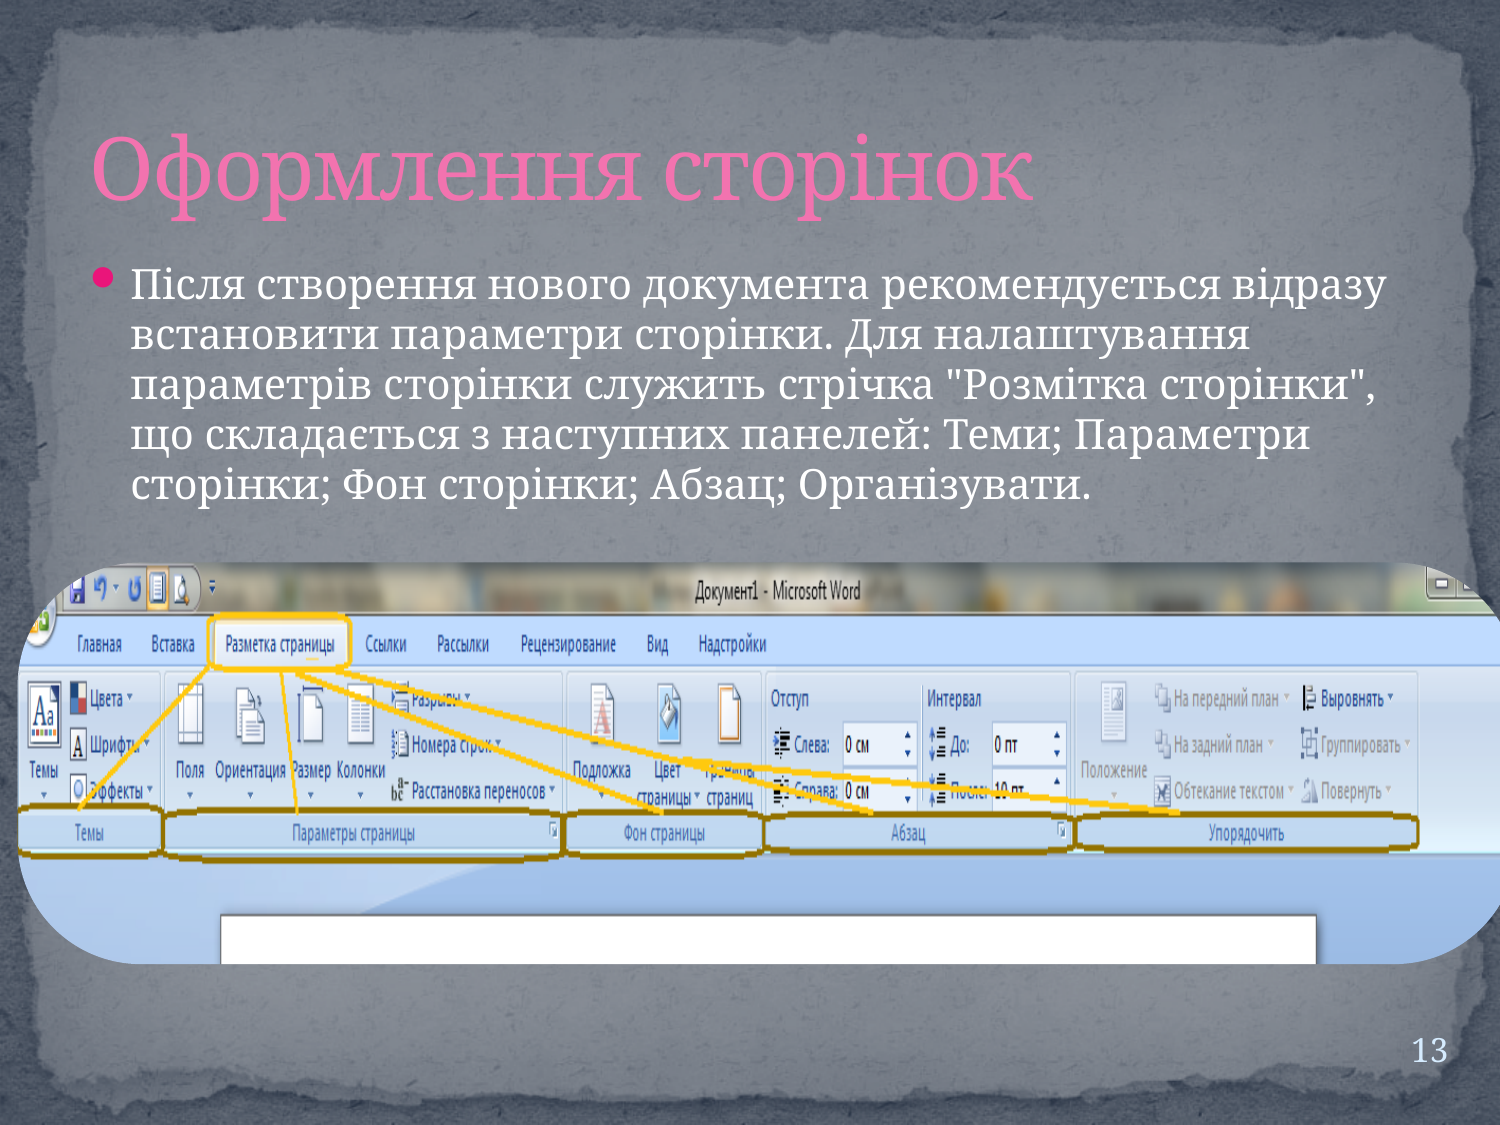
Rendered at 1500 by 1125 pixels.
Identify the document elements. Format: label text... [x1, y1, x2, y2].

slide_number 13 [1379, 1014, 1480, 1089]
title Оформлення сторінок [74, 24, 1425, 225]
picture [17, 562, 1500, 965]
list Після створення нового документа рекомендується відразу встановити параметри сторінки. Для налаштування параметрів сторінки служить стрічка "Розмітка сторінки", що складається з наступних панелей: Теми; Параметри сторінки; Фон сторінки; Абзац; Організувати. [75, 249, 1425, 551]
